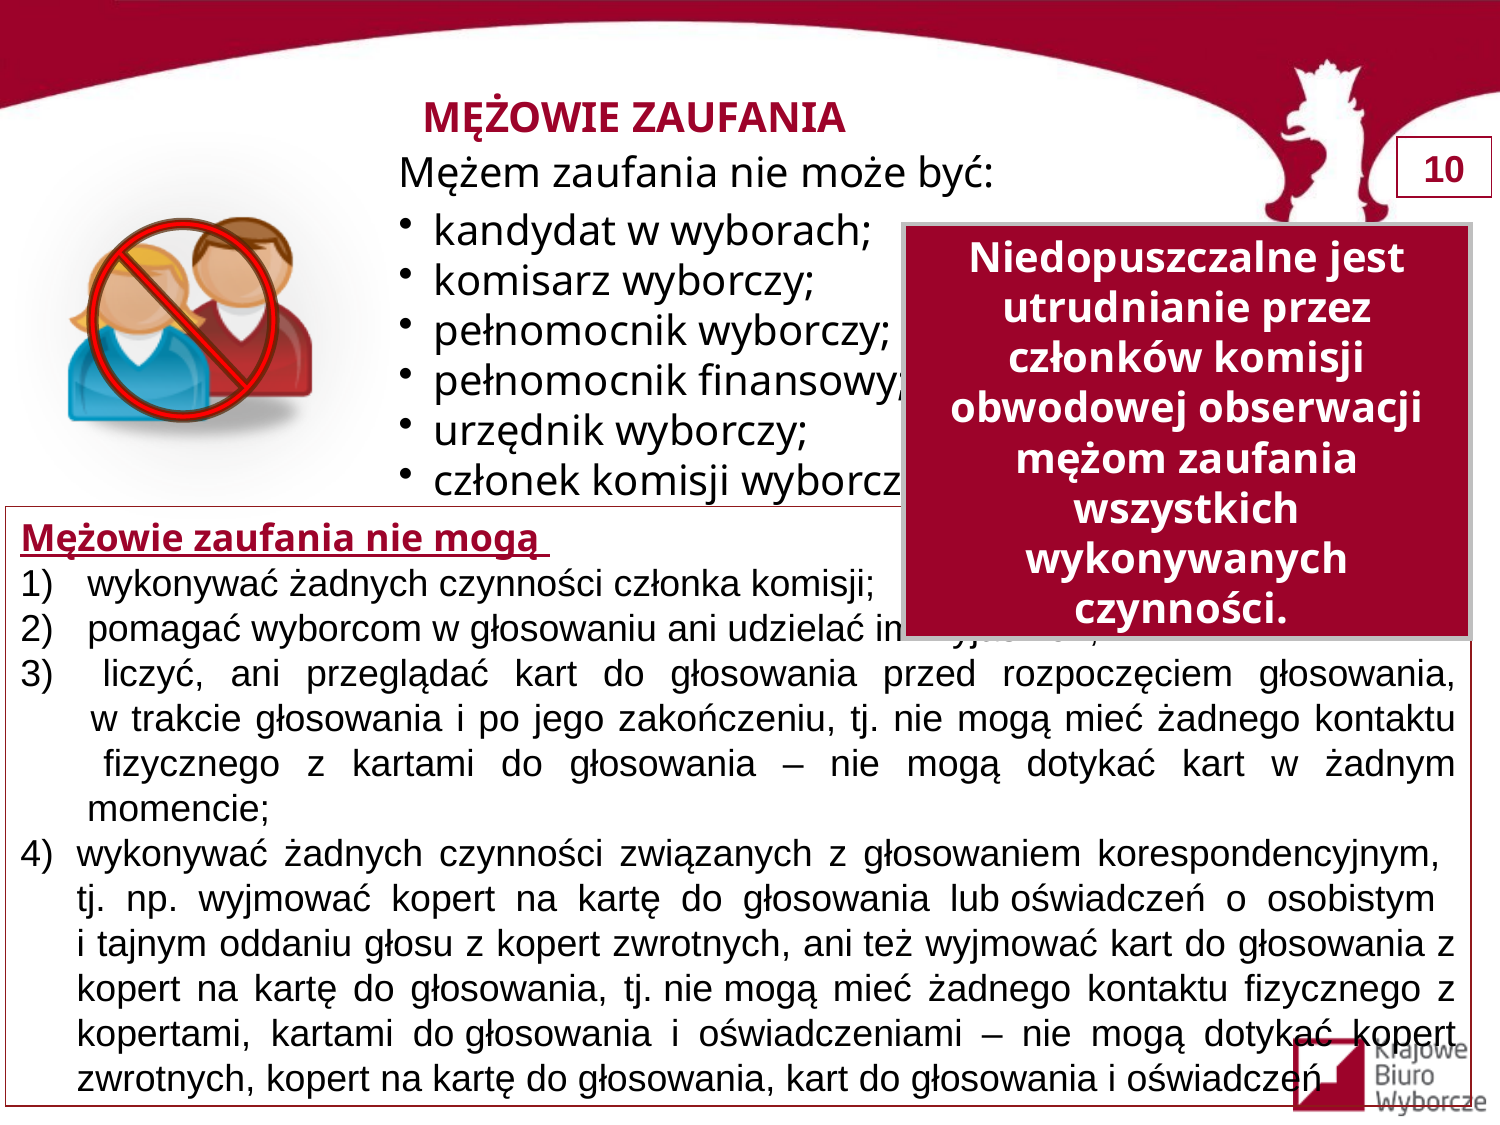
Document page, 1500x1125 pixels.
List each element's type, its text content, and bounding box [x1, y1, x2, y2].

text_box MĘŻOWIE ZAUFANIA [407, 83, 1152, 138]
picture [0, 0, 1500, 454]
text_box Mężem zaufania nie może być: kandydat w wyborach; komisarz wyborczy; pełnomocnik wyborczy; pełnomocnik finansowy; urzędnik wyborczy; członek komisji wyborczej. [383, 138, 1211, 506]
text_box Niedopuszczalne jest utrudnianie przez członków komisji obwodowej obserwacji mężom zaufania wszystkich wykonywanych czynności. [903, 223, 1471, 639]
picture [1293, 1035, 1488, 1118]
text_box Mężowie zaufania nie mogą wykonywać żadnych czynności członka komisji; pomagać wyborcom w głosowaniu ani udzielać im wyjaśnień; liczyć, ani przeglądać kart do głosowania przed rozpoczęciem głosowania, w trakcie głosowania i po jego zakończeniu, tj. nie mogą mieć żadnego kontaktu fizycznego z kartami do głosowania – nie mogą dotykać kart w żadnym momencie; wykonywać żadnych czynności związanych z głosowaniem korespondencyjnym, tj. np. wyjmować kopert na kartę do głosowania lub oświadczeń o osobistym i tajnym oddaniu głosu z kopert zwrotnych, ani też wyjmować kart do głosowania z kopert na kartę do głosowania, tj. nie mogą mieć żadnego kontaktu fizycznego z kopertami, kartami do głosowania i oświadczeniami – nie mogą dotykać kopert zwrotnych, kopert na kartę do głosowania, kart do głosowania i oświadczeń [5, 506, 1472, 1107]
